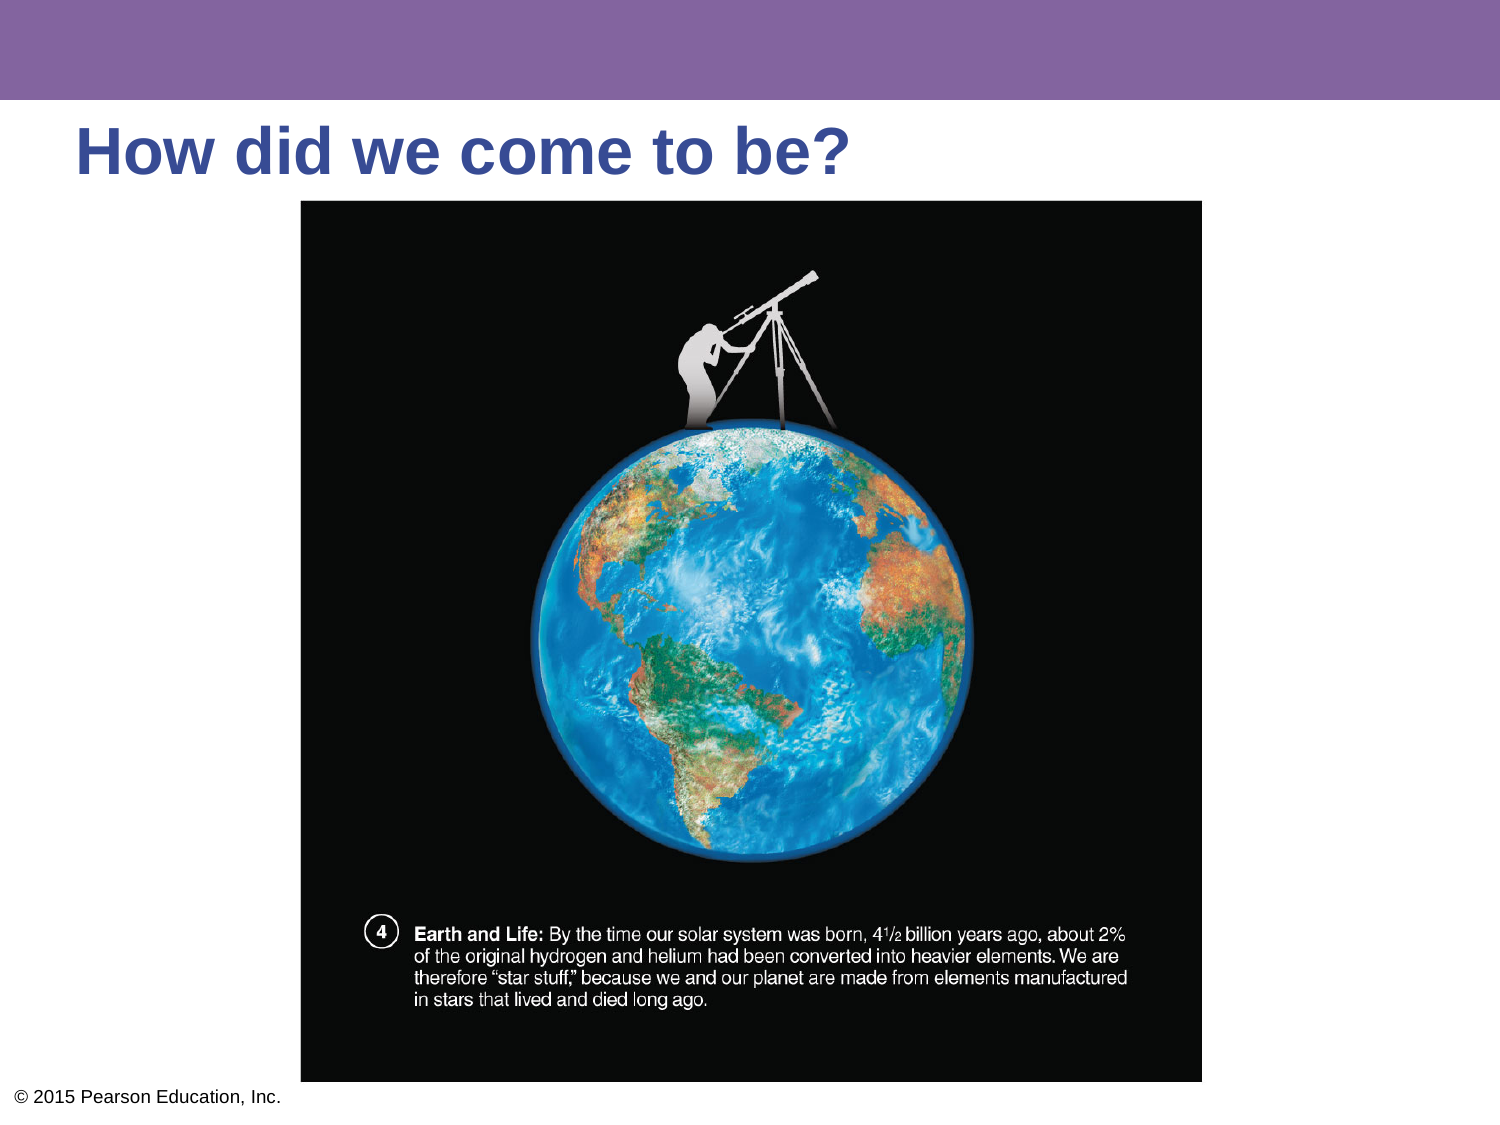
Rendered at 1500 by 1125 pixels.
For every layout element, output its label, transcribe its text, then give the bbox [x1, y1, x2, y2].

footer © 2015 Pearson Education, Inc. [14, 1084, 900, 1115]
picture [293, 193, 1207, 1086]
title How did we come to be? [0, 100, 1500, 197]
